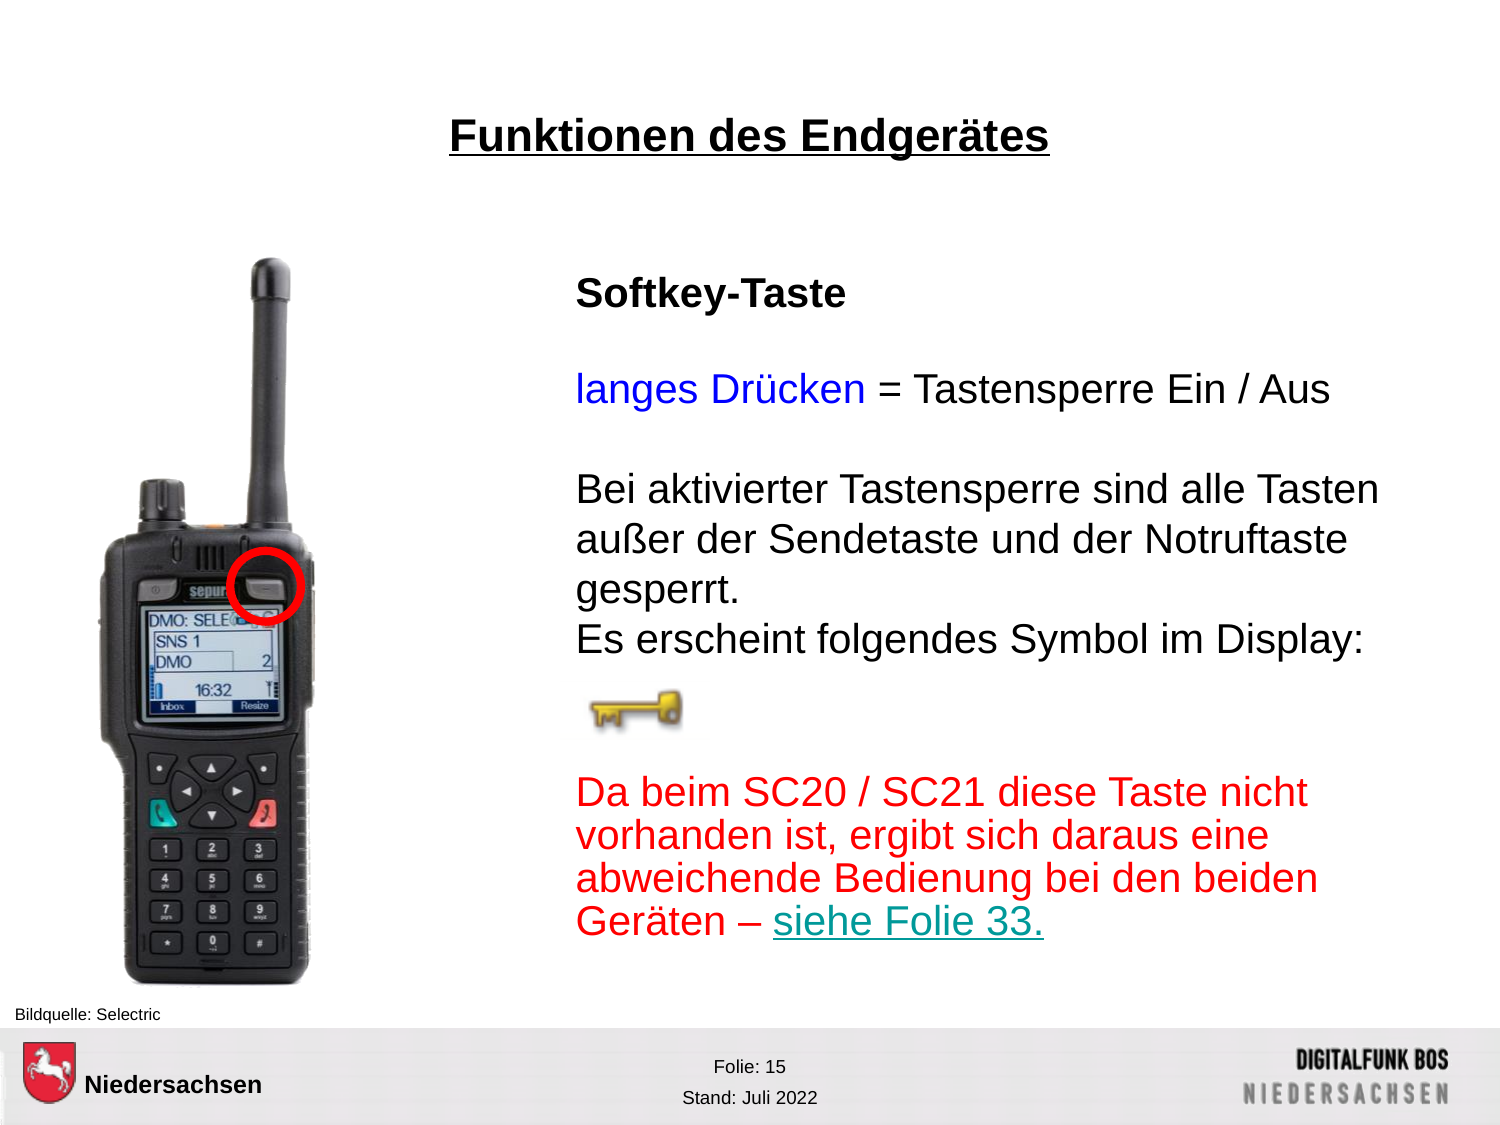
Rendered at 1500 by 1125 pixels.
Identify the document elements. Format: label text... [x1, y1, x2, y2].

text_box Softkey-Taste [560, 265, 961, 324]
picture [0, 1028, 1500, 1125]
text_box Da beim SC20 / SC21 diese Taste nicht vorhanden ist, ergibt sich daraus eine abweichende Bedienung bei den beiden Geräten – siehe Folie 33. [560, 764, 1447, 995]
text_box Bildquelle: Selectric [0, 996, 298, 1031]
text_box Funktionen des Endgerätes [0, 105, 1500, 169]
picture [560, 680, 711, 740]
text_box langes Drücken = Tastensperre Ein / Aus Bei aktivierter Tastensperre sind alle Tasten außer der Sendetaste und der Notruftaste gesperrt. Es erscheint folgendes Symbol im Display: [560, 354, 1471, 670]
picture [88, 232, 346, 1000]
